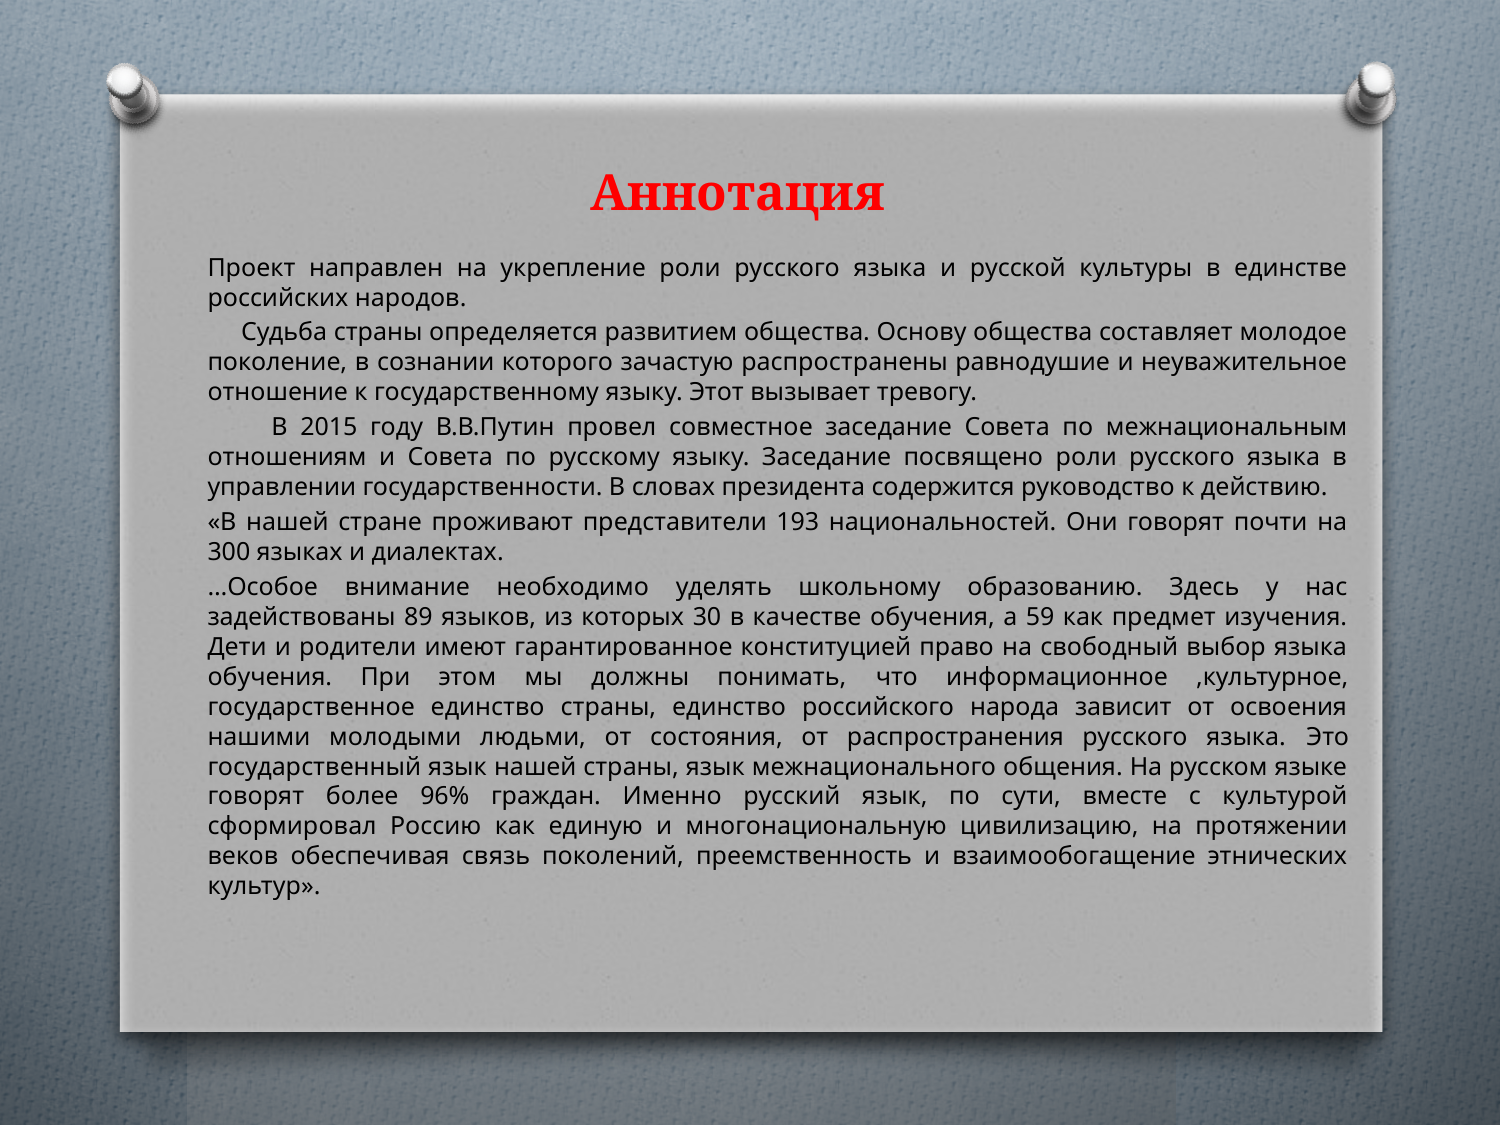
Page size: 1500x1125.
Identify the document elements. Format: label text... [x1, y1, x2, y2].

title Аннотация [171, 149, 1317, 243]
list Проект направлен на укрепление роли русского языка и русской культуры в единстве российских народов. Судьба страны определяется развитием общества. Основу общества составляет молодое поколение, в сознании которого зачастую распространены равнодушие и неуважительное отношение к государственному языку. Этот вызывает тревогу. В 2015 году В.В.Путин провел совместное заседание Совета по межнациональным отношениям и Совета по русскому языку. Заседание посвящено роли русского языка в управлении государственности. В словах президента содержится руководство к действию. «В нашей стране проживают представители 193 национальностей. Они говорят почти на 300 языках и диалектах. …Особое внимание необходимо уделять школьному образованию. Здесь у нас задействованы 89 языков, из которых 30 в качестве обучения, а 59 как предмет изучения. Дети и родители имеют гарантированное конституцией право на свободный выбор языка обучения. При этом мы должны понимать, что информационное ,культурное, государственное единство страны, единство российского народа зависит от освоения нашими молодыми людьми, от состояния, от распространения русского языка. Это государственный язык нашей страны, язык межнационального общения. На русском языке говорят более 96% граждан. Именно русский язык, по сути, вместе с культурой сформировал Россию как единую и многонациональную цивилизацию, на протяжении веков обеспечивая связь поколений, преемственность и взаимообогащение этнических культур». [147, 243, 1365, 882]
picture [75, 29, 198, 153]
picture [1317, 35, 1439, 156]
